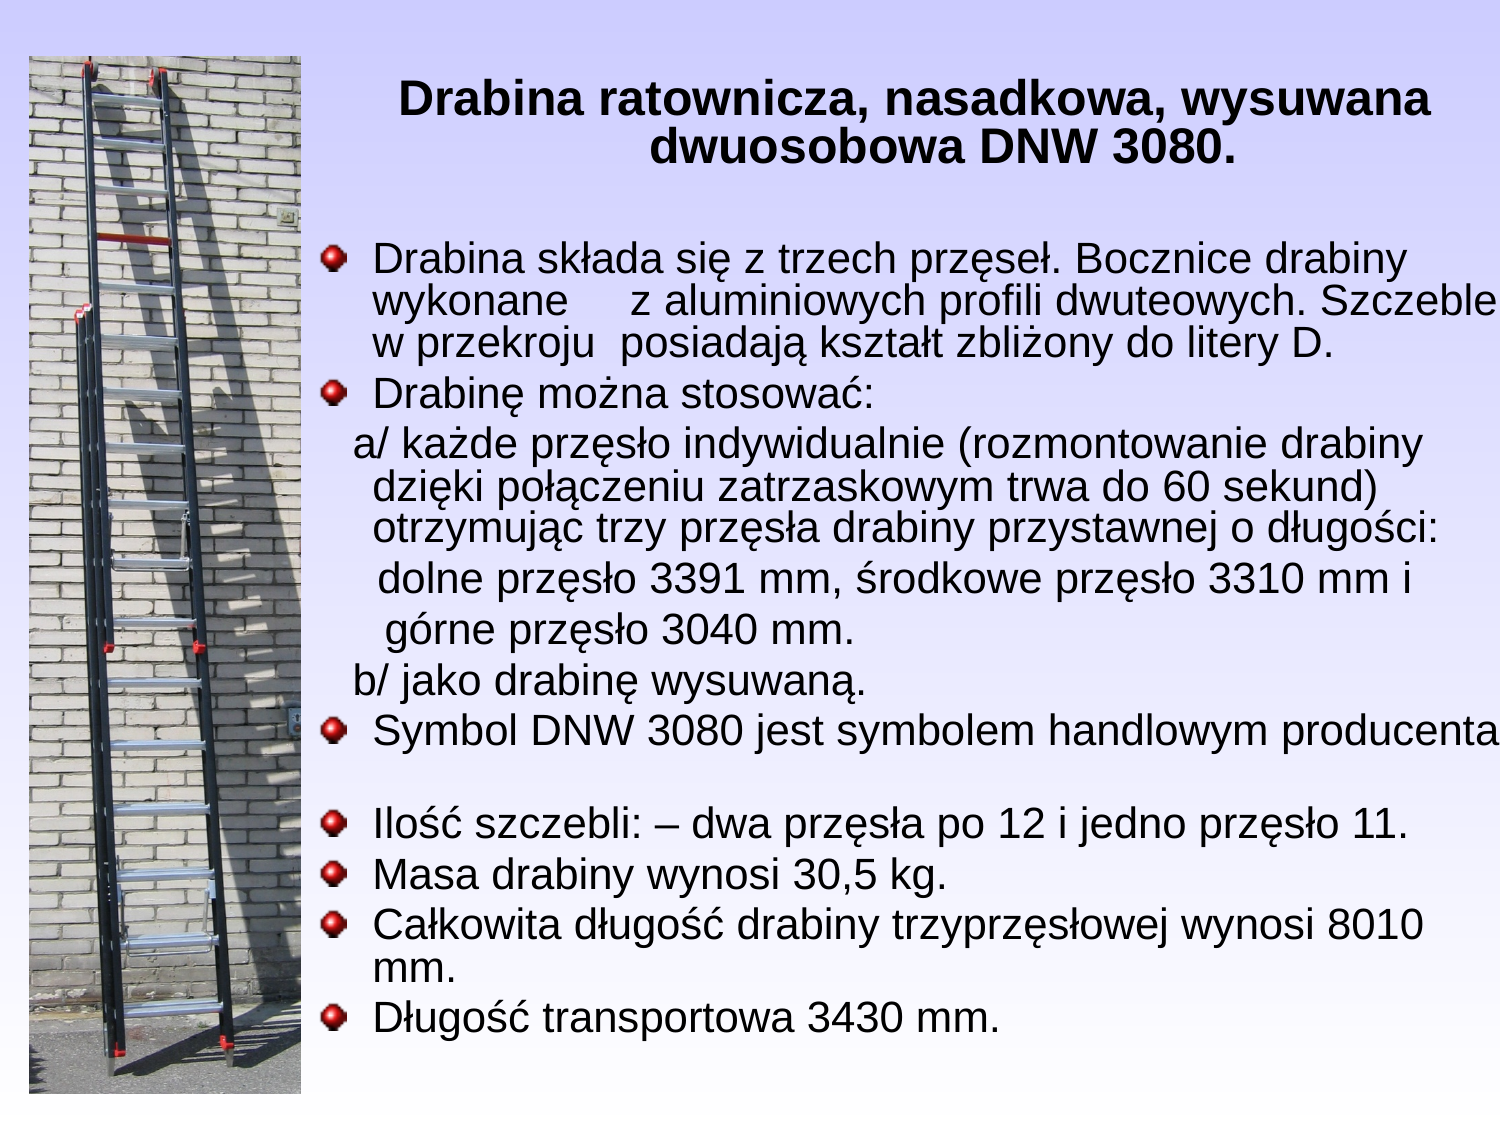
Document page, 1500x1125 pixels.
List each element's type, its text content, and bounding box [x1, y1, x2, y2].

picture [316, 712, 347, 744]
picture [316, 805, 347, 837]
picture [316, 375, 347, 406]
picture [316, 906, 347, 938]
picture [29, 56, 302, 1095]
picture [316, 240, 347, 272]
picture [316, 856, 347, 887]
picture [316, 999, 347, 1031]
list Drabina ratownicza, nasadkowa, wysuwana dwuosobowa DNW 3080. Drabina składa się z trzech przęseł. Bocznice drabiny wykonane z aluminiowych profili dwuteowych. Szczeble w przekroju posiadają kształt zbliżony do litery D. Drabinę można stosować: a/ każde przęsło indywidualnie (rozmontowanie drabiny dzięki połączeniu zatrzaskowym trwa do 60 sekund) otrzymując trzy przęsła drabiny przystawnej o długości: dolne przęsło 3391 mm, środkowe przęsło 3310 mm i górne przęsło 3040 mm. b/ jako drabinę wysuwaną. Symbol DNW 3080 jest symbolem handlowym producenta. Ilość szczebli: – dwa przęsła po 12 i jedno przęsło 11. Masa drabiny wynosi 30,5 kg. Całkowita długość drabiny trzyprzęsłowej wynosi 8010 mm. Długość transportowa 3430 mm. [301, 0, 1500, 1125]
